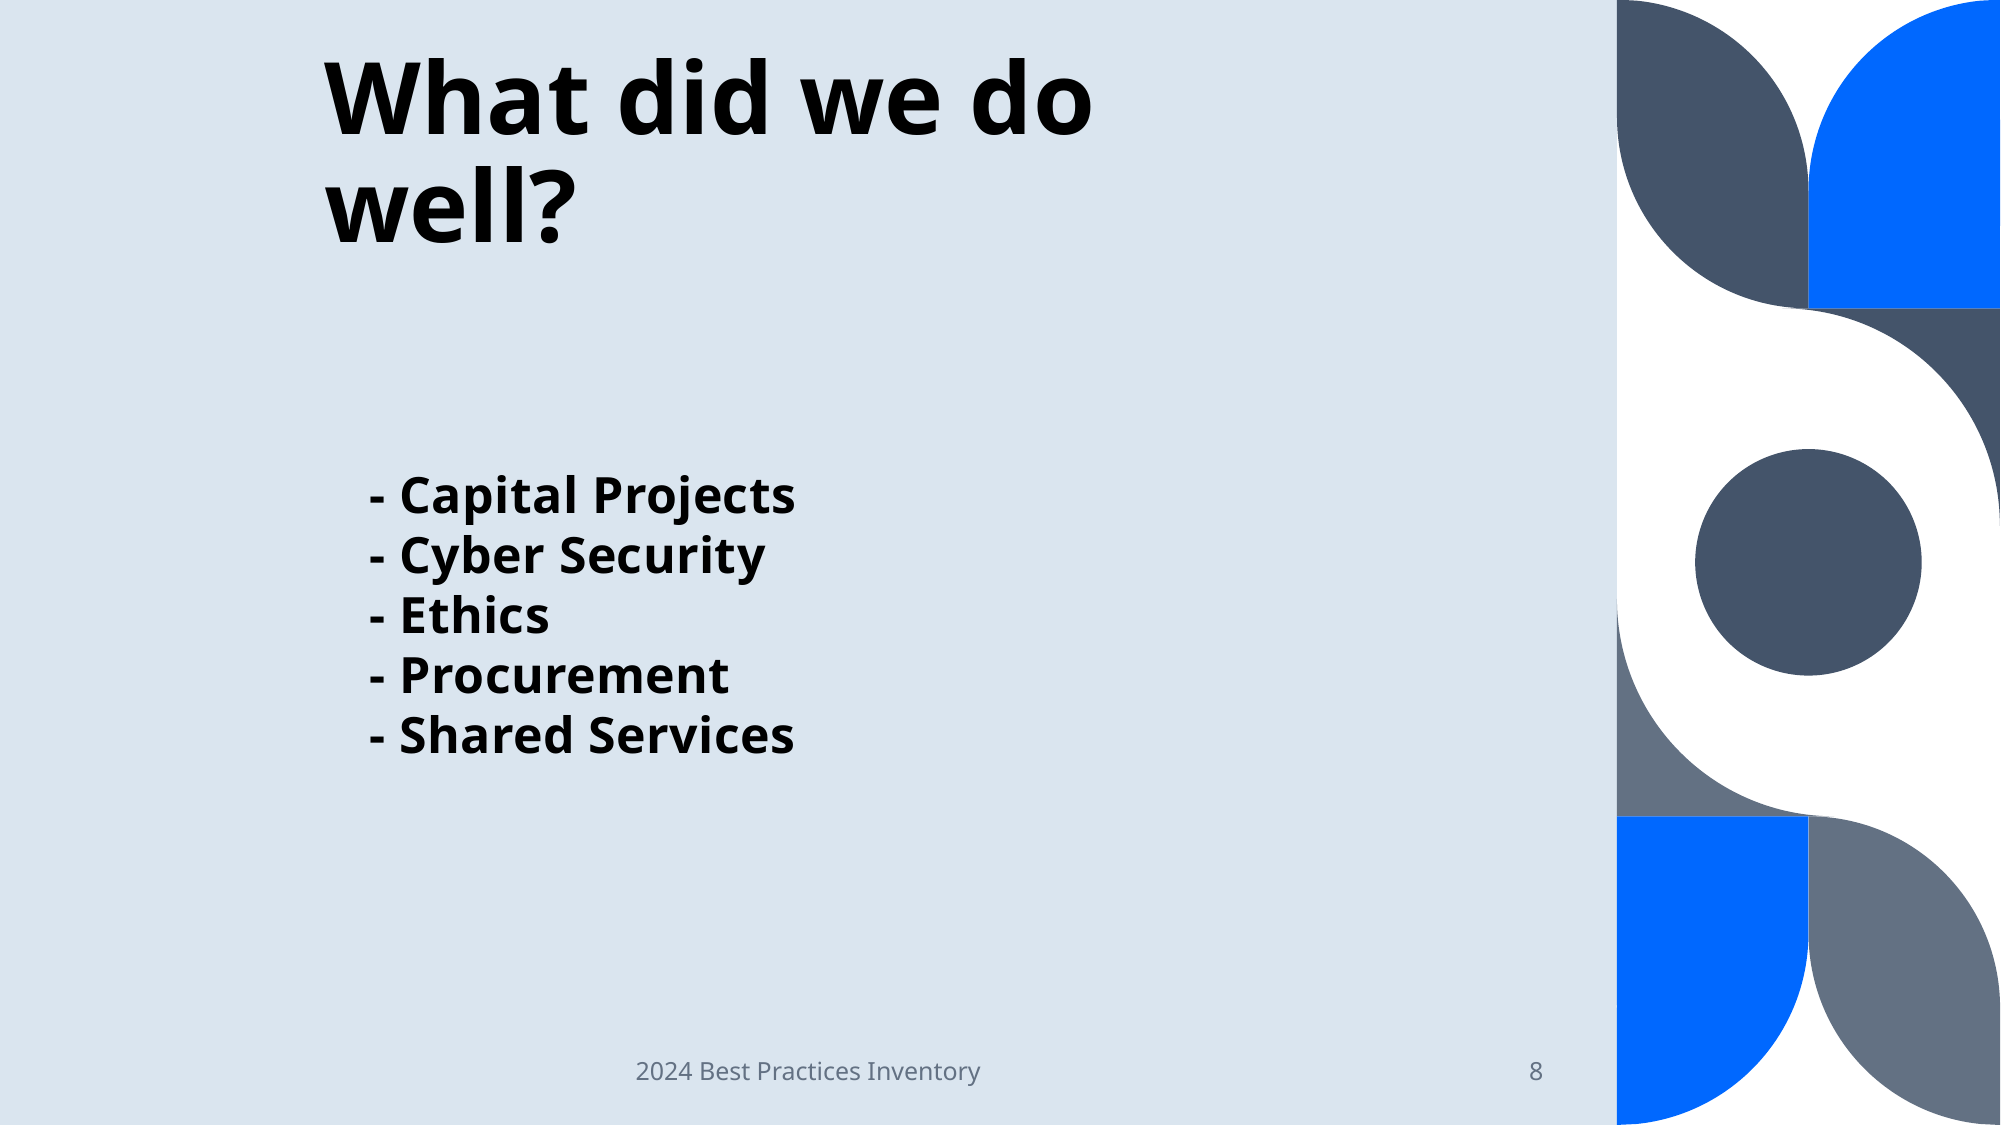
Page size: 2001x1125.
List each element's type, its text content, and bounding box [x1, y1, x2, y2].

title What did we do well? [324, 136, 1293, 272]
list - Capital Projects - Cyber Security - Ethics - Procurement - Shared Services [370, 496, 878, 764]
footer 2024 Best Practices Inventory [470, 1042, 1146, 1103]
slide_number 8 [1366, 1042, 1559, 1103]
